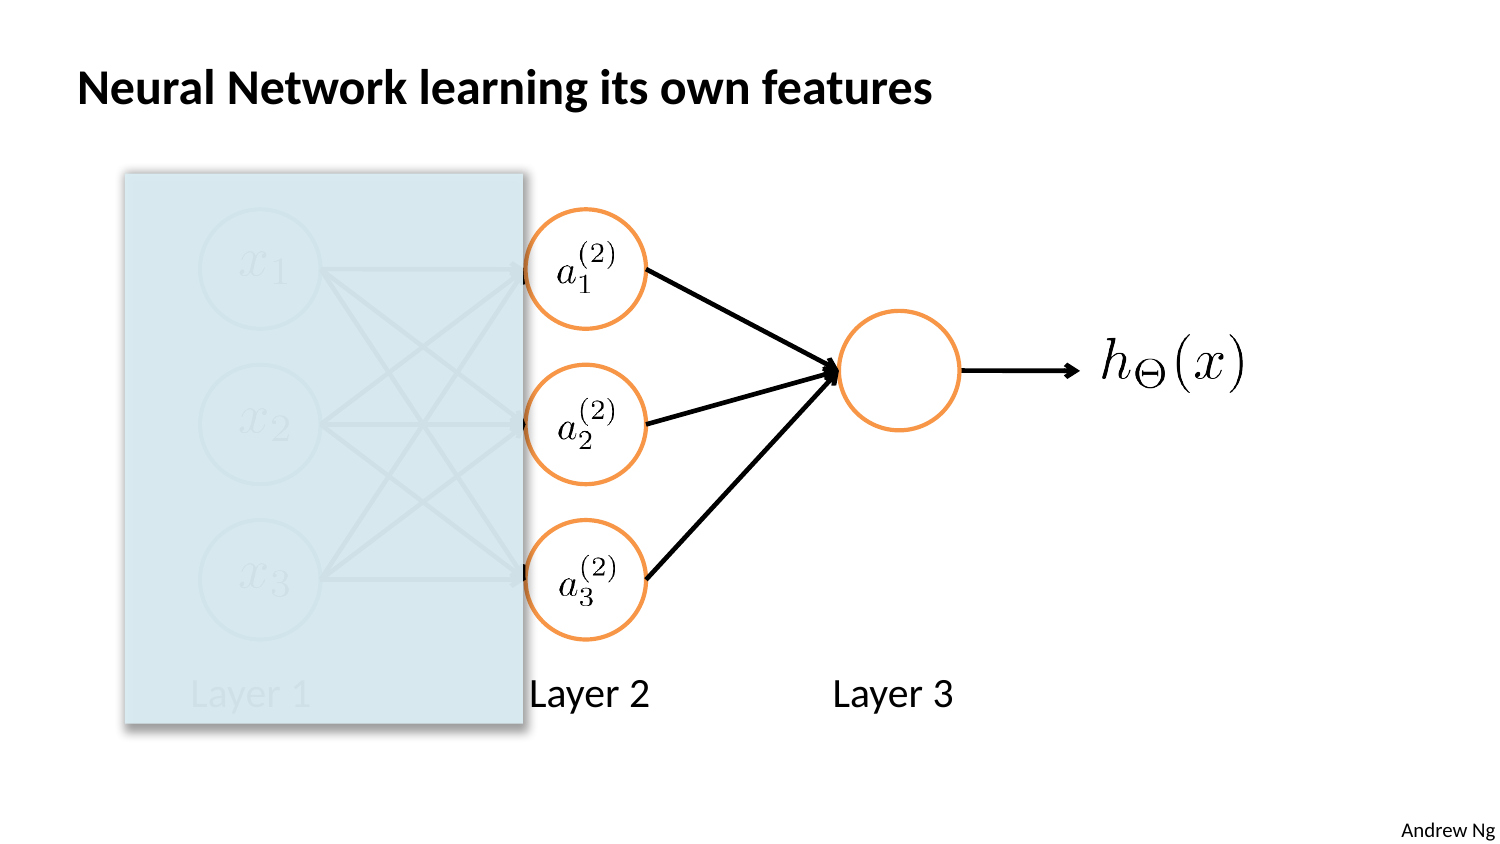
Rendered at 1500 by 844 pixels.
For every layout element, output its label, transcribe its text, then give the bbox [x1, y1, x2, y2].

text_box Layer 3 [818, 658, 969, 724]
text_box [199, 209, 1243, 640]
text_box Layer 2 [537, 658, 666, 724]
text_box [124, 173, 523, 724]
text_box Neural Network learning its own features [62, 46, 1113, 122]
